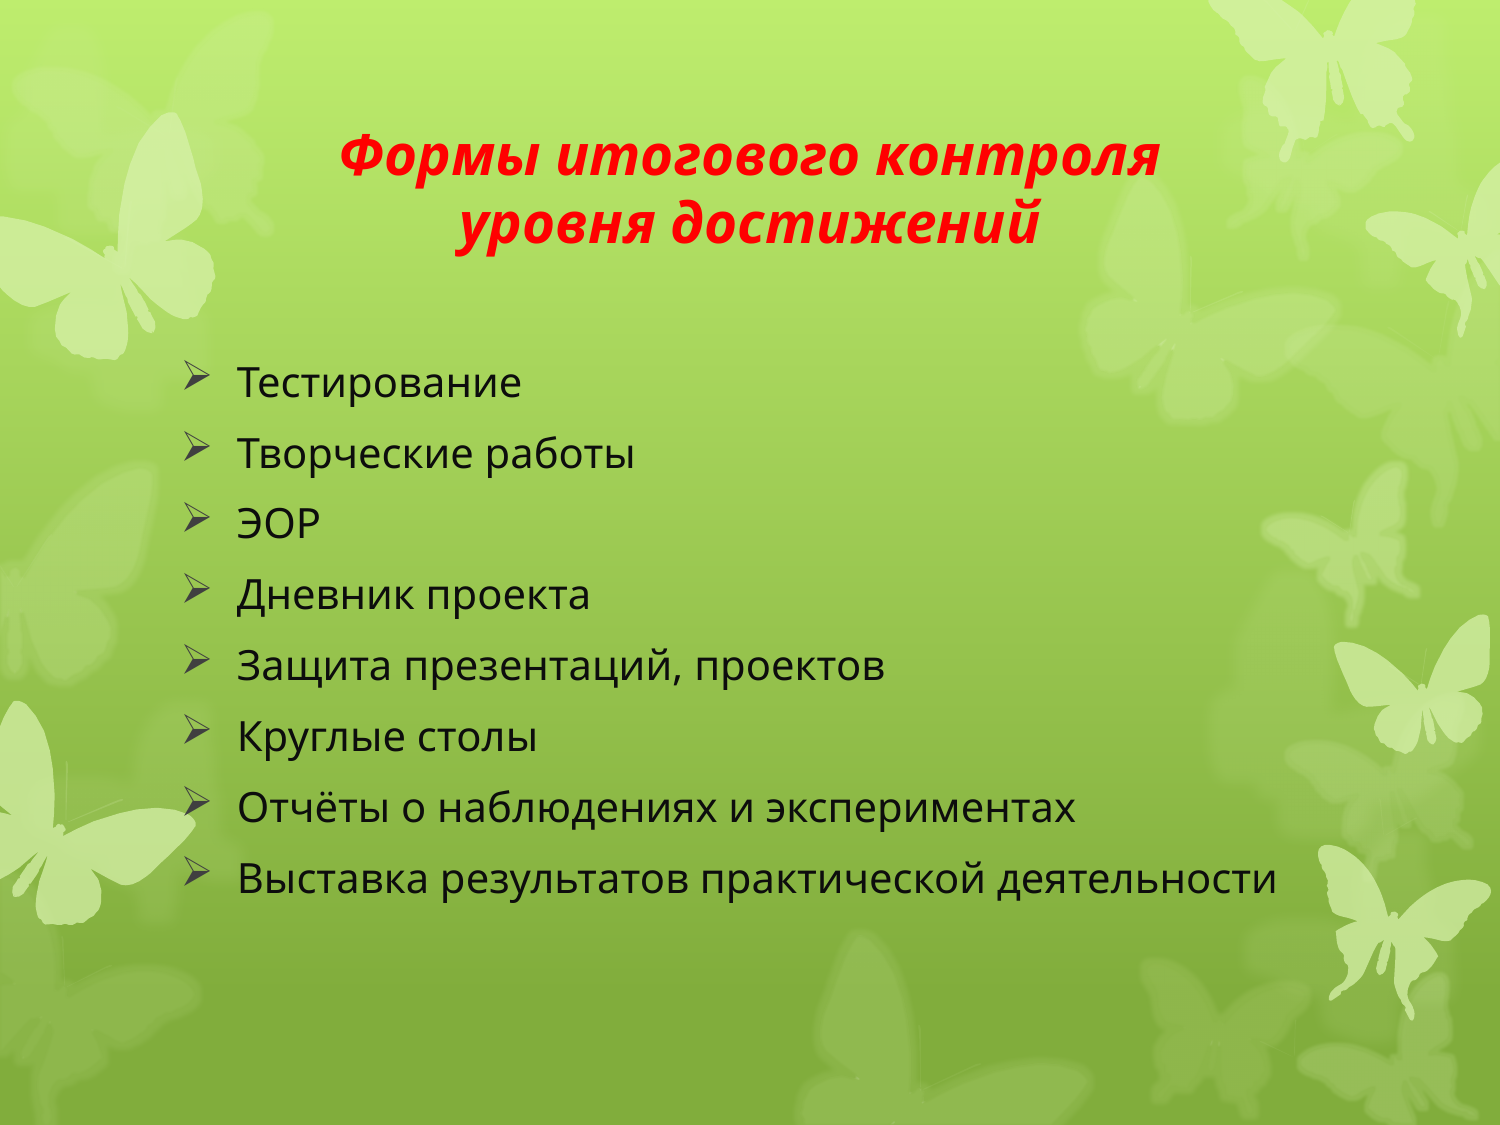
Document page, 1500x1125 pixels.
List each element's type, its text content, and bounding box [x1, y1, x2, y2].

title Формы итогового контроля уровня достижений [165, 110, 1335, 263]
list Тестирование Творческие работы ЭОР Дневник проекта Защита презентаций, проектов Круглые столы Отчёты о наблюдениях и экспериментах Выставка результатов практической деятельности [165, 296, 1335, 962]
